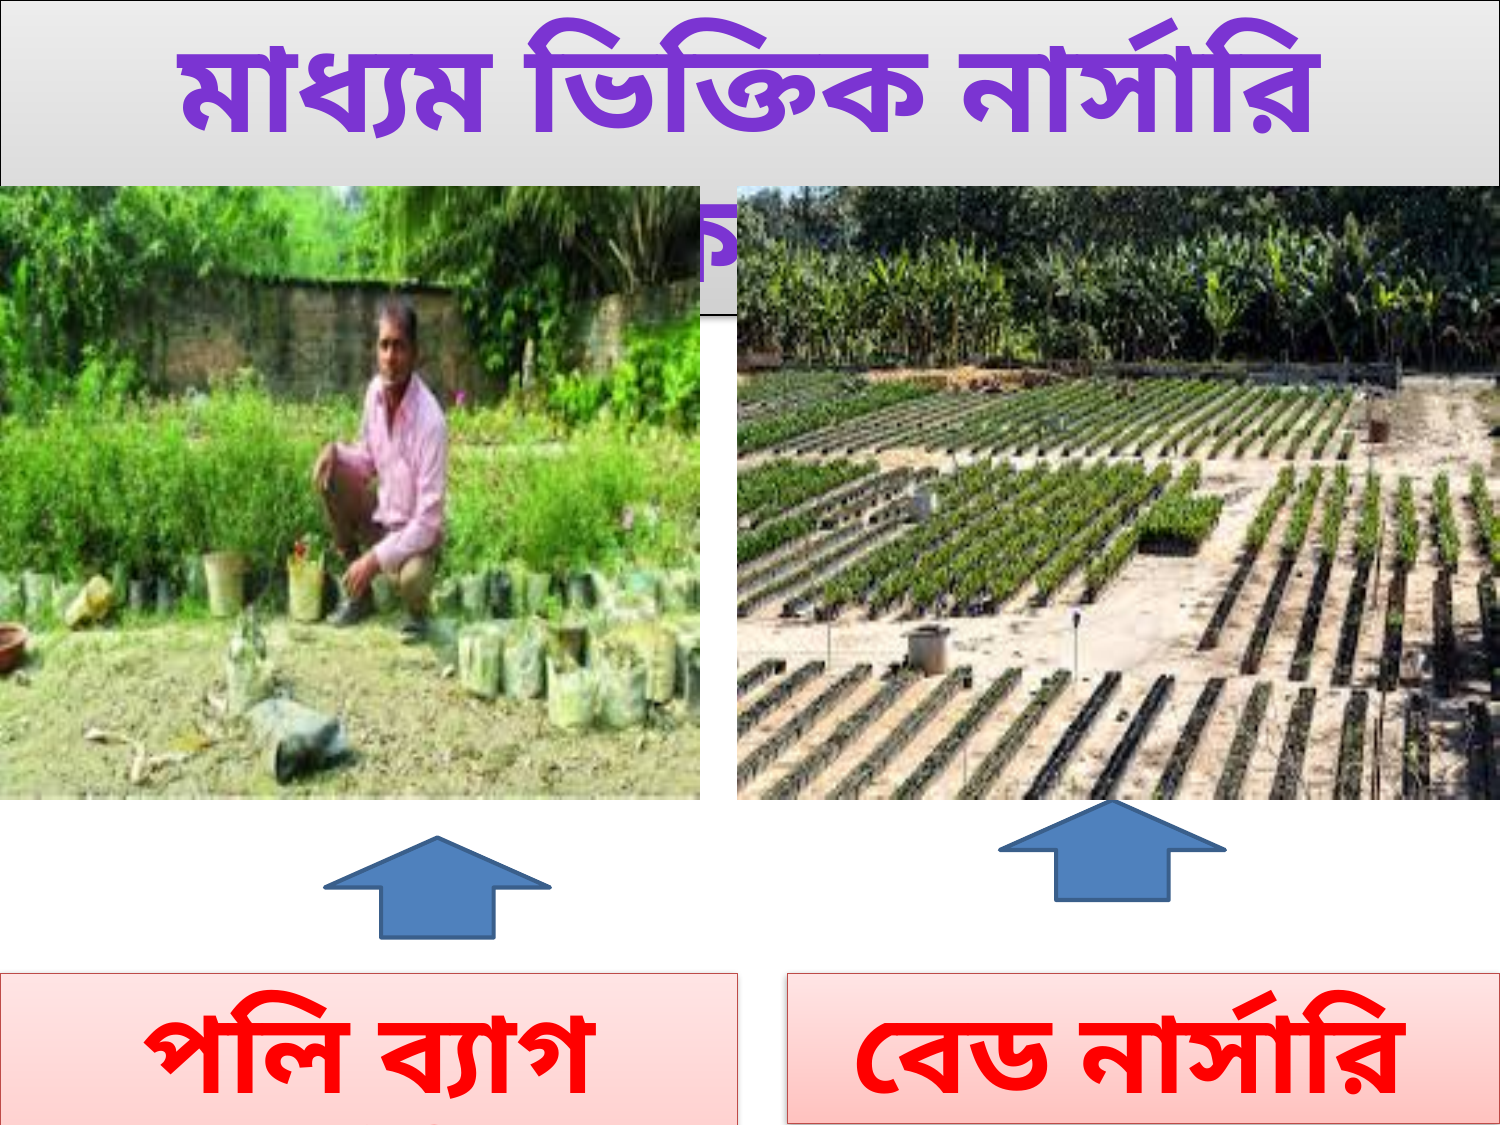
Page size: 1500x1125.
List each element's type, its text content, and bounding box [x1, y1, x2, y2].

text_box বেড নার্সারি [787, 973, 1500, 1124]
text_box পলি ব্যাগ নার্সারি [0, 973, 738, 1125]
picture [0, 185, 701, 801]
text_box মাধ্যম ভিক্তিক নার্সারি প্রকার - [0, 0, 1500, 316]
picture [737, 185, 1500, 801]
text_box [322, 835, 552, 940]
text_box [997, 809, 1227, 903]
